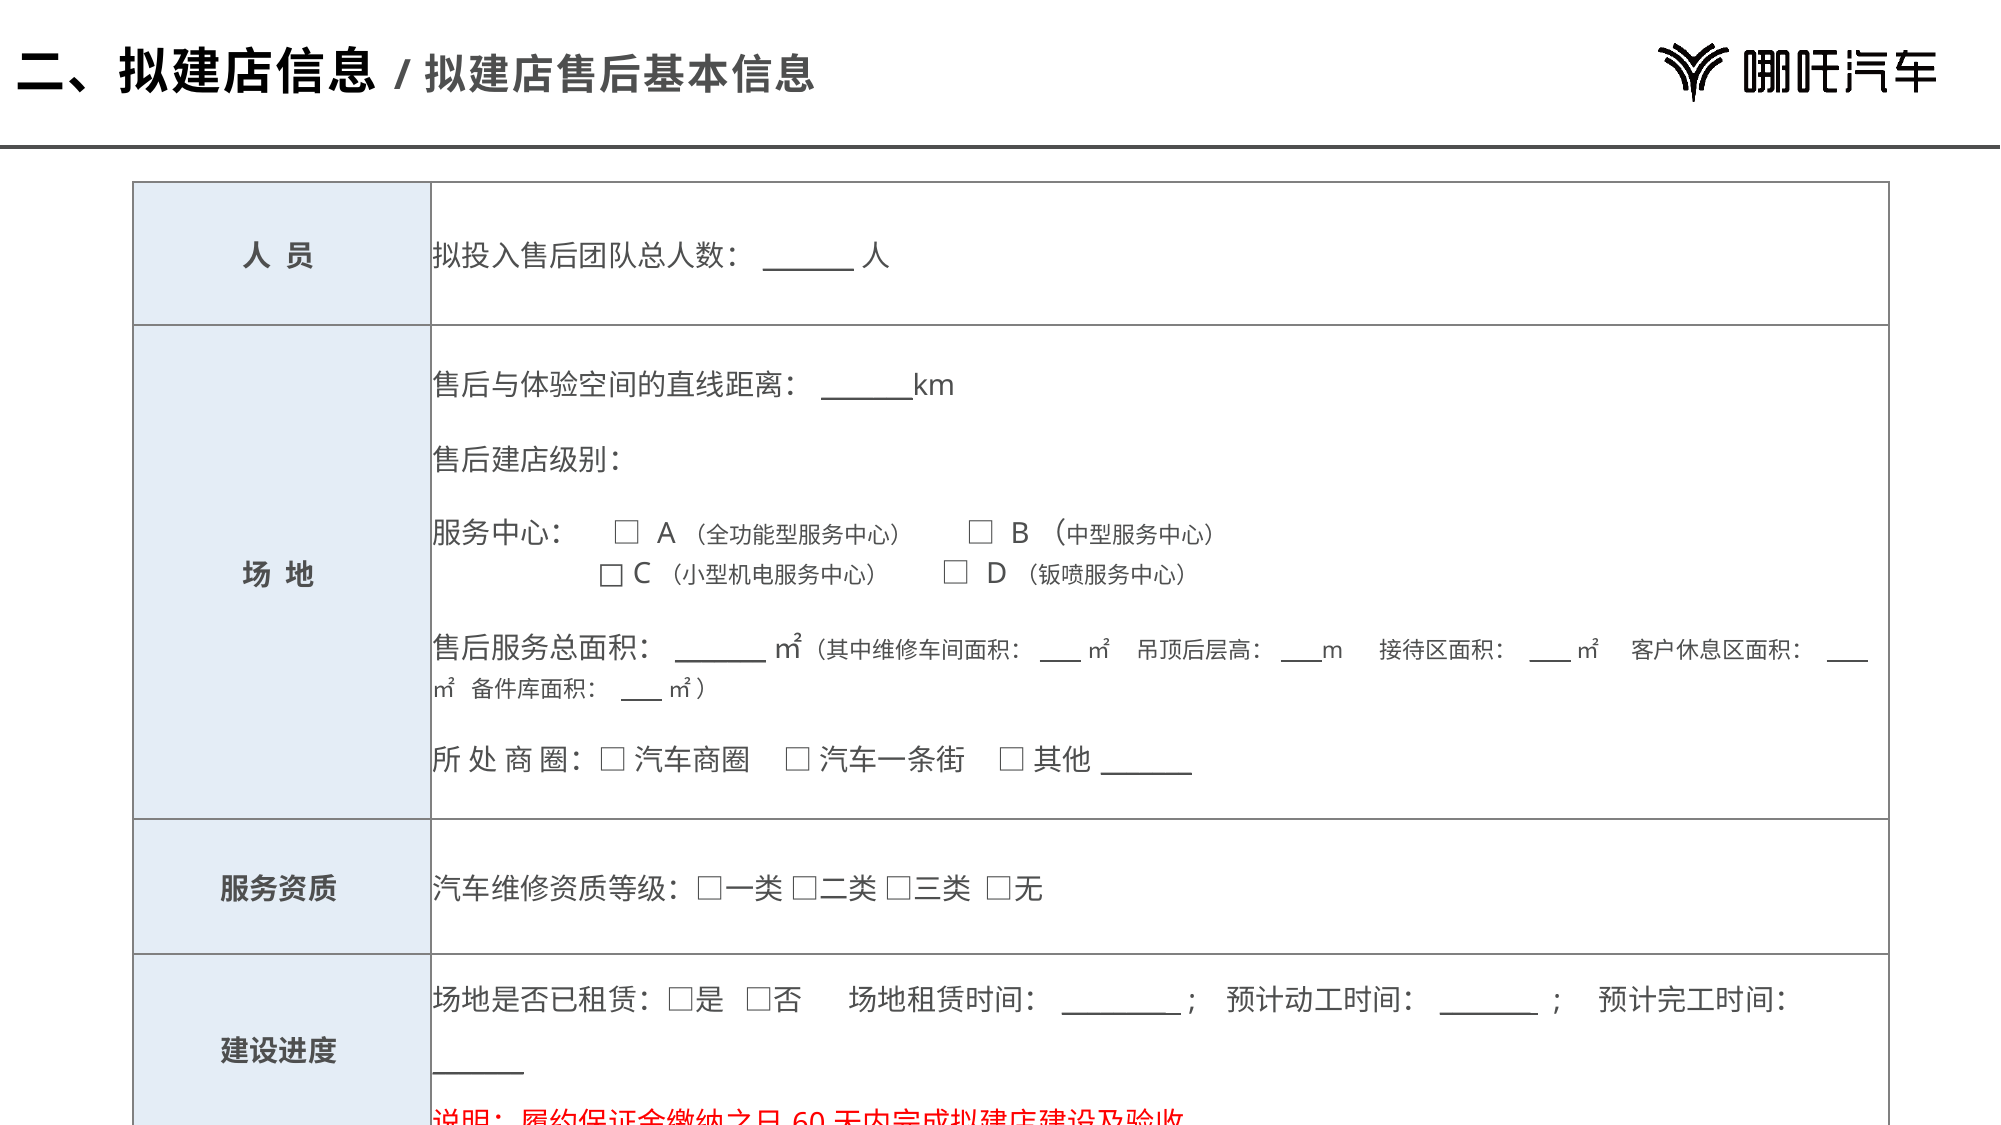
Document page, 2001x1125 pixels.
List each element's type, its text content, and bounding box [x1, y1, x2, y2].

table_cell 服务资质 [134, 820, 430, 953]
table_header 拟投入售后团队总人数：_______人 [432, 183, 1888, 324]
picture [1658, 43, 1936, 102]
table_cell 场地是否已租赁：□是 □否 场地租赁时间：________ ; 预计动工时间：_______ ; 预计完工时间：_______ 说明：履约保证金缴纳之日60天内完成拟建店建设及验收 [432, 955, 1888, 1125]
table_cell 场 地 [134, 326, 430, 818]
table_header 人 员 [134, 183, 430, 324]
text_box 二、拟建店信息/拟建店售后基本信息 [0, 28, 1446, 112]
table_cell 售后与体验空间的直线距离：_______km 售后建店级别： 服务中心： □ A（全功能型服务中心） □ B（中型服务中心） □ C（小型机电服务中心） □ D（钣喷服务中心） 售后服务总面积：_______㎡（其中维修车间面积：____㎡ 吊顶后层高：____m 接待区面积： ____㎡ 客户休息区面积： ____㎡ 备件库面积： ____㎡ ） 所 处 商 圈：□ 汽车商圈 □ 汽车一条街 □ 其他_______ [432, 326, 1888, 818]
table_cell 建设进度 [134, 955, 430, 1125]
table_cell 汽车维修资质等级：□一类 □二类 □三类 □无 [432, 820, 1888, 953]
